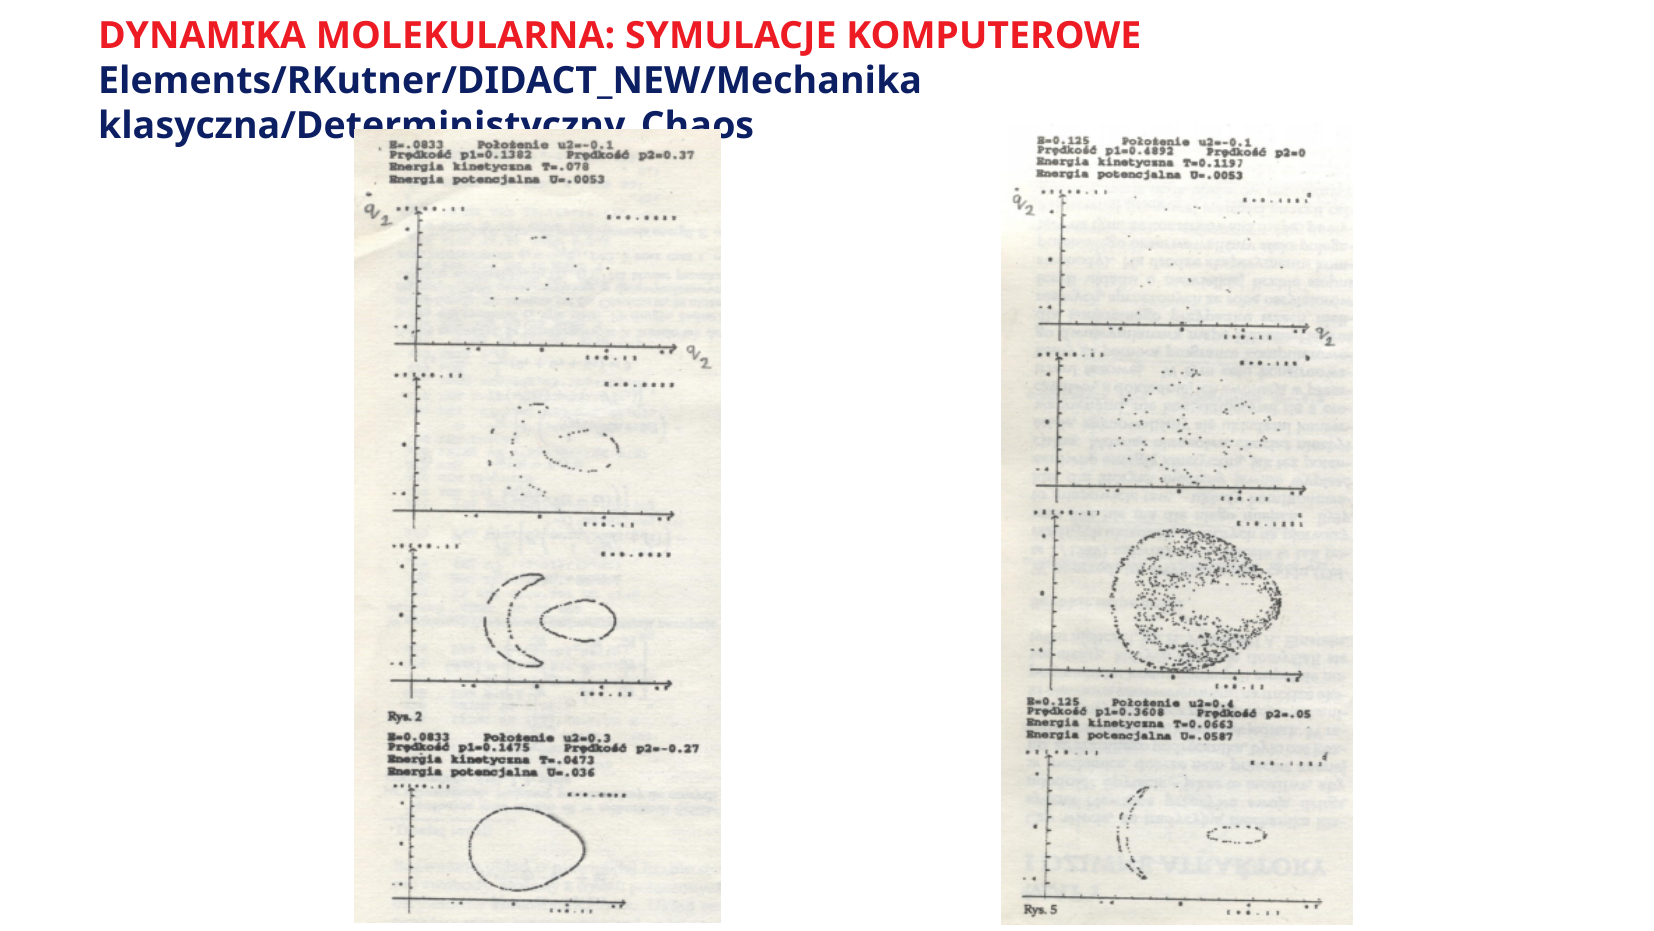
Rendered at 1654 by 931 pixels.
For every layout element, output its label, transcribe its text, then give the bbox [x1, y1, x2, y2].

picture [1001, 123, 1353, 925]
text_box DYNAMIKA MOLEKULARNA: SYMULACJE KOMPUTEROWE Elements/RKutner/DIDACT_NEW/Mechanika klasyczna/Deterministyczny_Chaos [83, 3, 1574, 124]
picture [353, 129, 721, 923]
